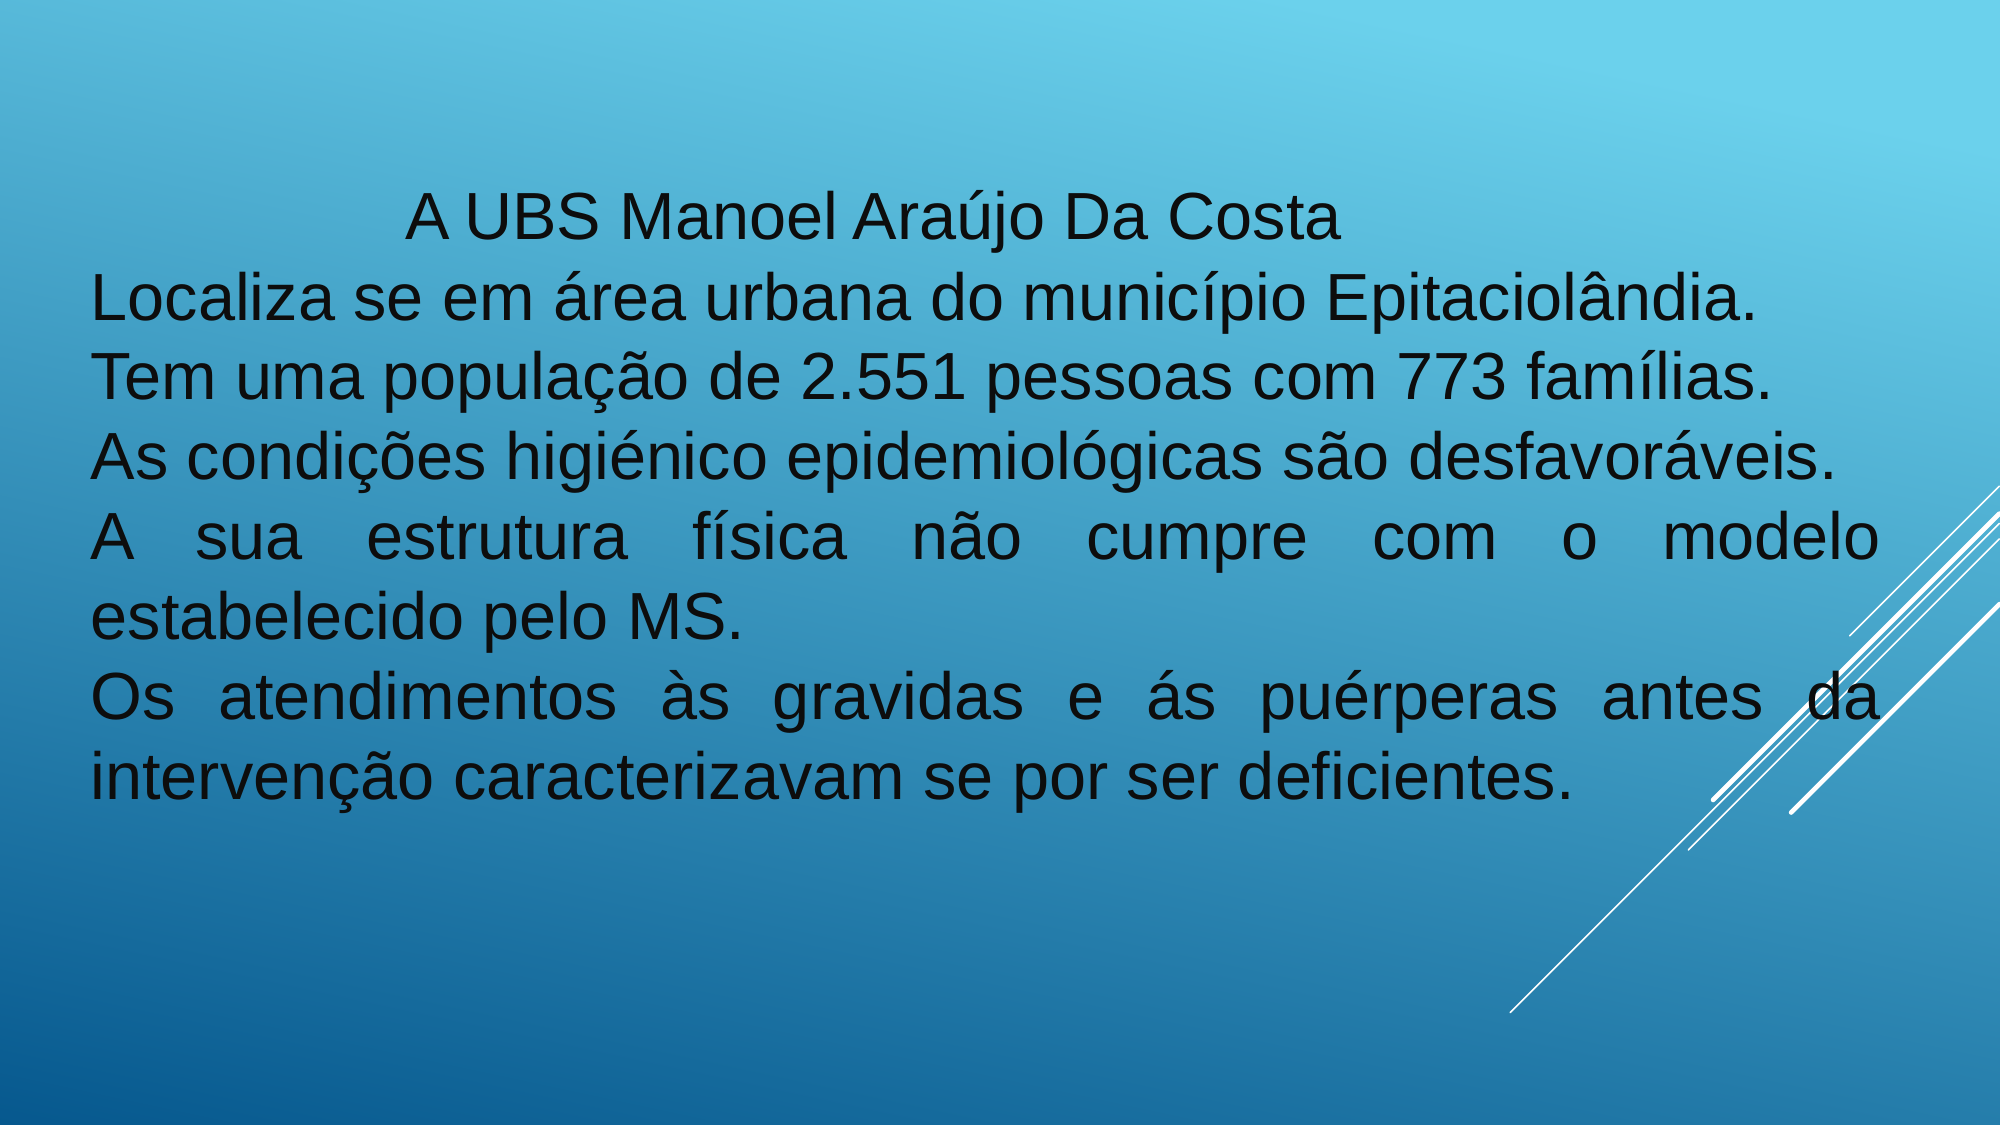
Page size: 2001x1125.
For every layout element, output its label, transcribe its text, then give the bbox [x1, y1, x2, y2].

text_box A UBS Manoel Araújo Da Costa Localiza se em área urbana do município Epitaciolândia. Tem uma população de 2.551 pessoas com 773 famílias. As condições higiénico epidemiológicas são desfavoráveis. A sua estrutura física não cumpre com o modelo estabelecido pelo MS. Os atendimentos às gravidas e ás puérperas antes da intervenção caracterizavam se por ser deficientes. [75, 165, 1897, 1125]
